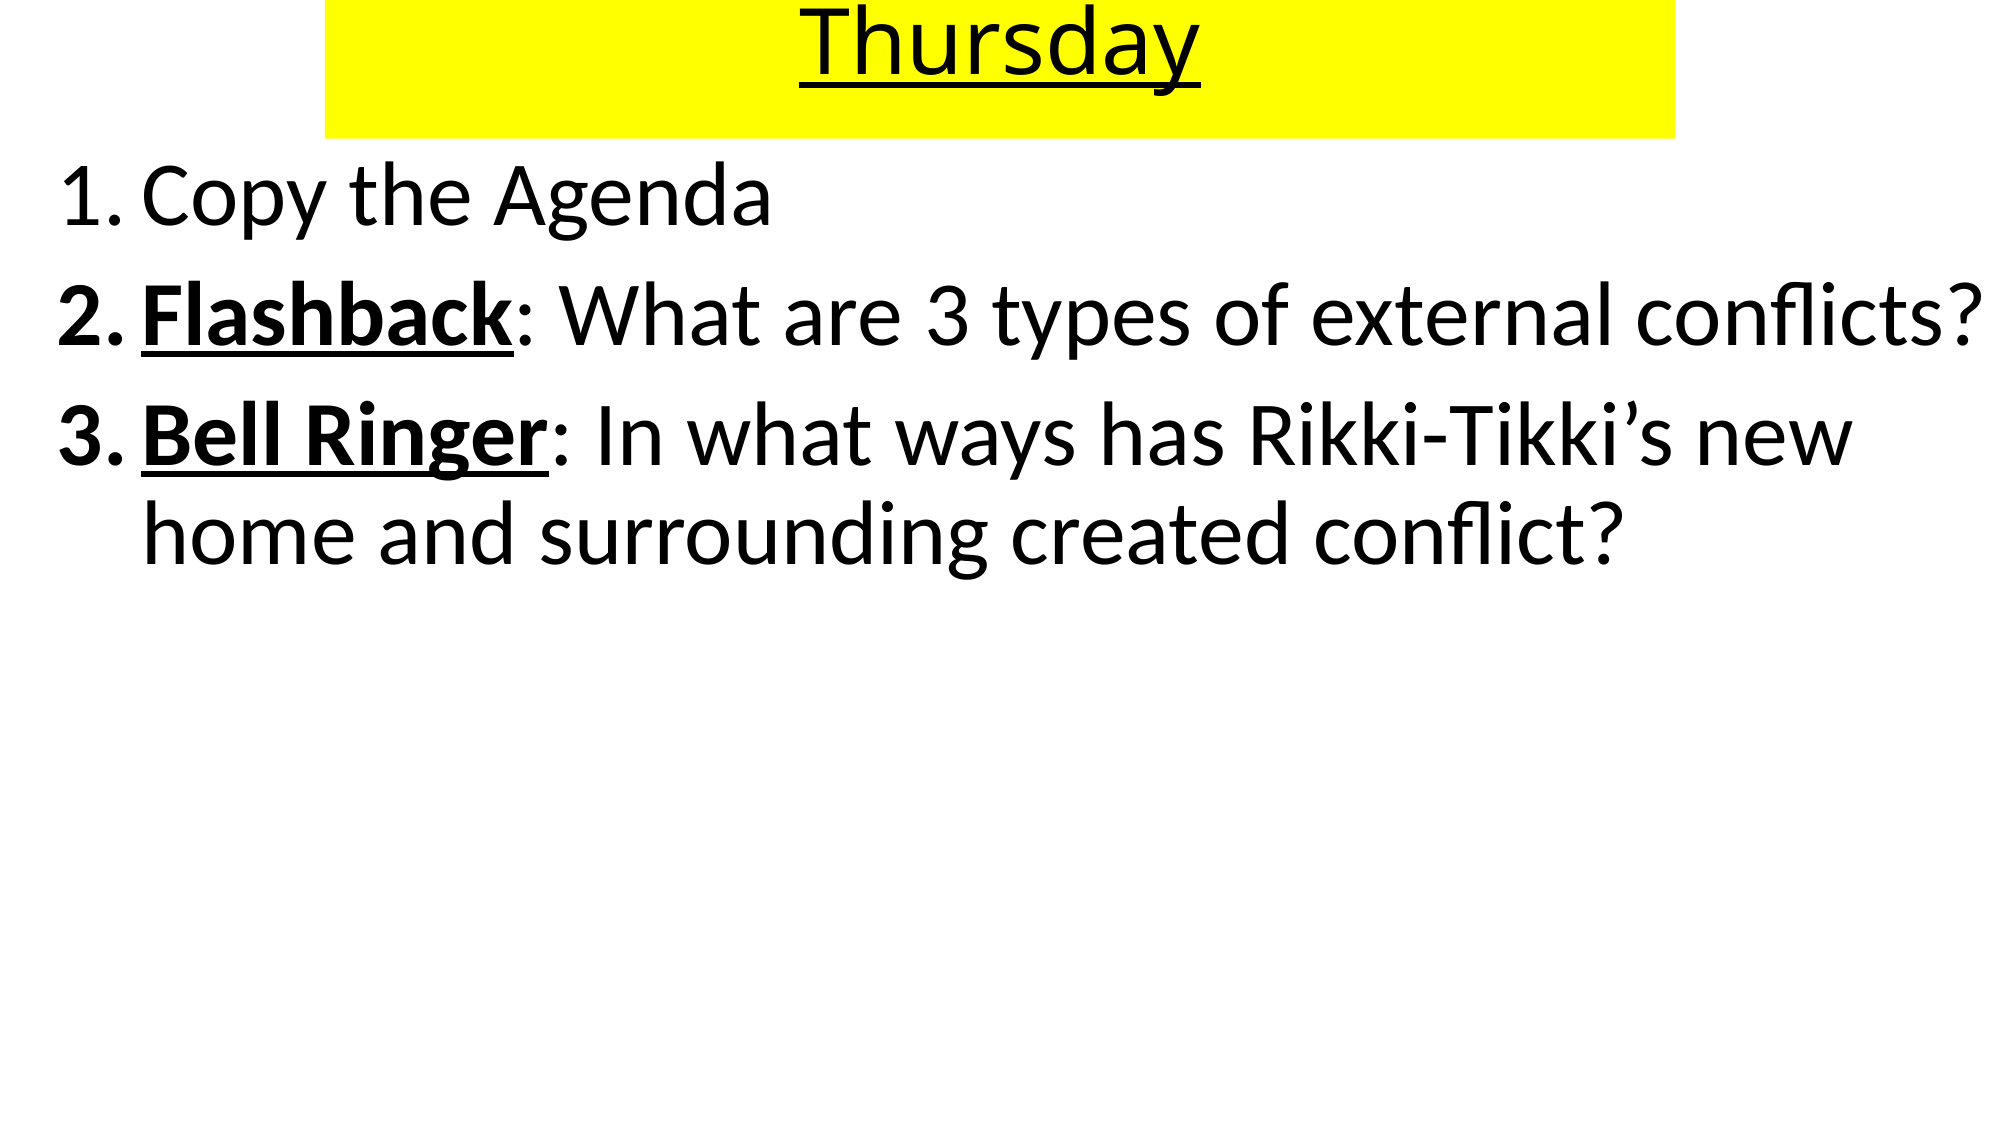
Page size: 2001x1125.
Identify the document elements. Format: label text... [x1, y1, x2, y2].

list Copy the Agenda Flashback: What are 3 types of external conflicts? Bell Ringer: In what ways has Rikki-Tikki’s new home and surrounding created conflict? [41, 138, 2000, 1125]
title Thursday [324, 0, 1675, 138]
